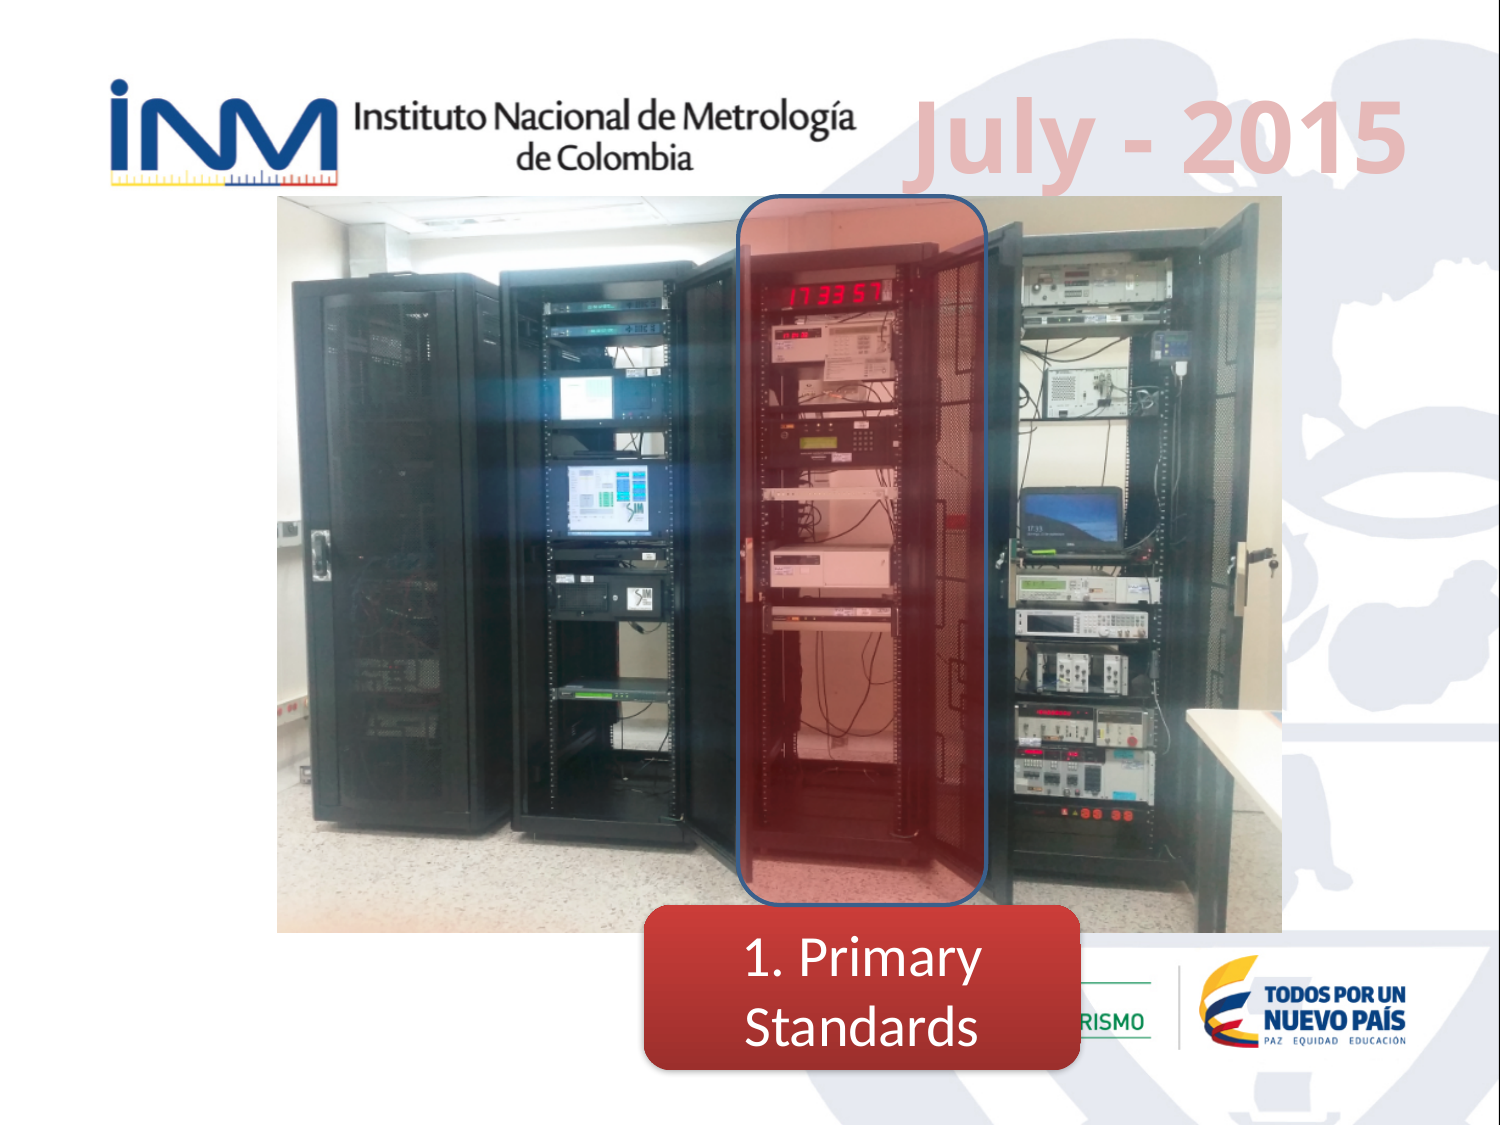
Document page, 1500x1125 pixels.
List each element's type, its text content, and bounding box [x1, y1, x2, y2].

picture [0, 0, 1500, 1125]
text_box July - 2015 [820, 66, 1500, 202]
text_box 1. Primary Standards [643, 941, 1081, 1071]
